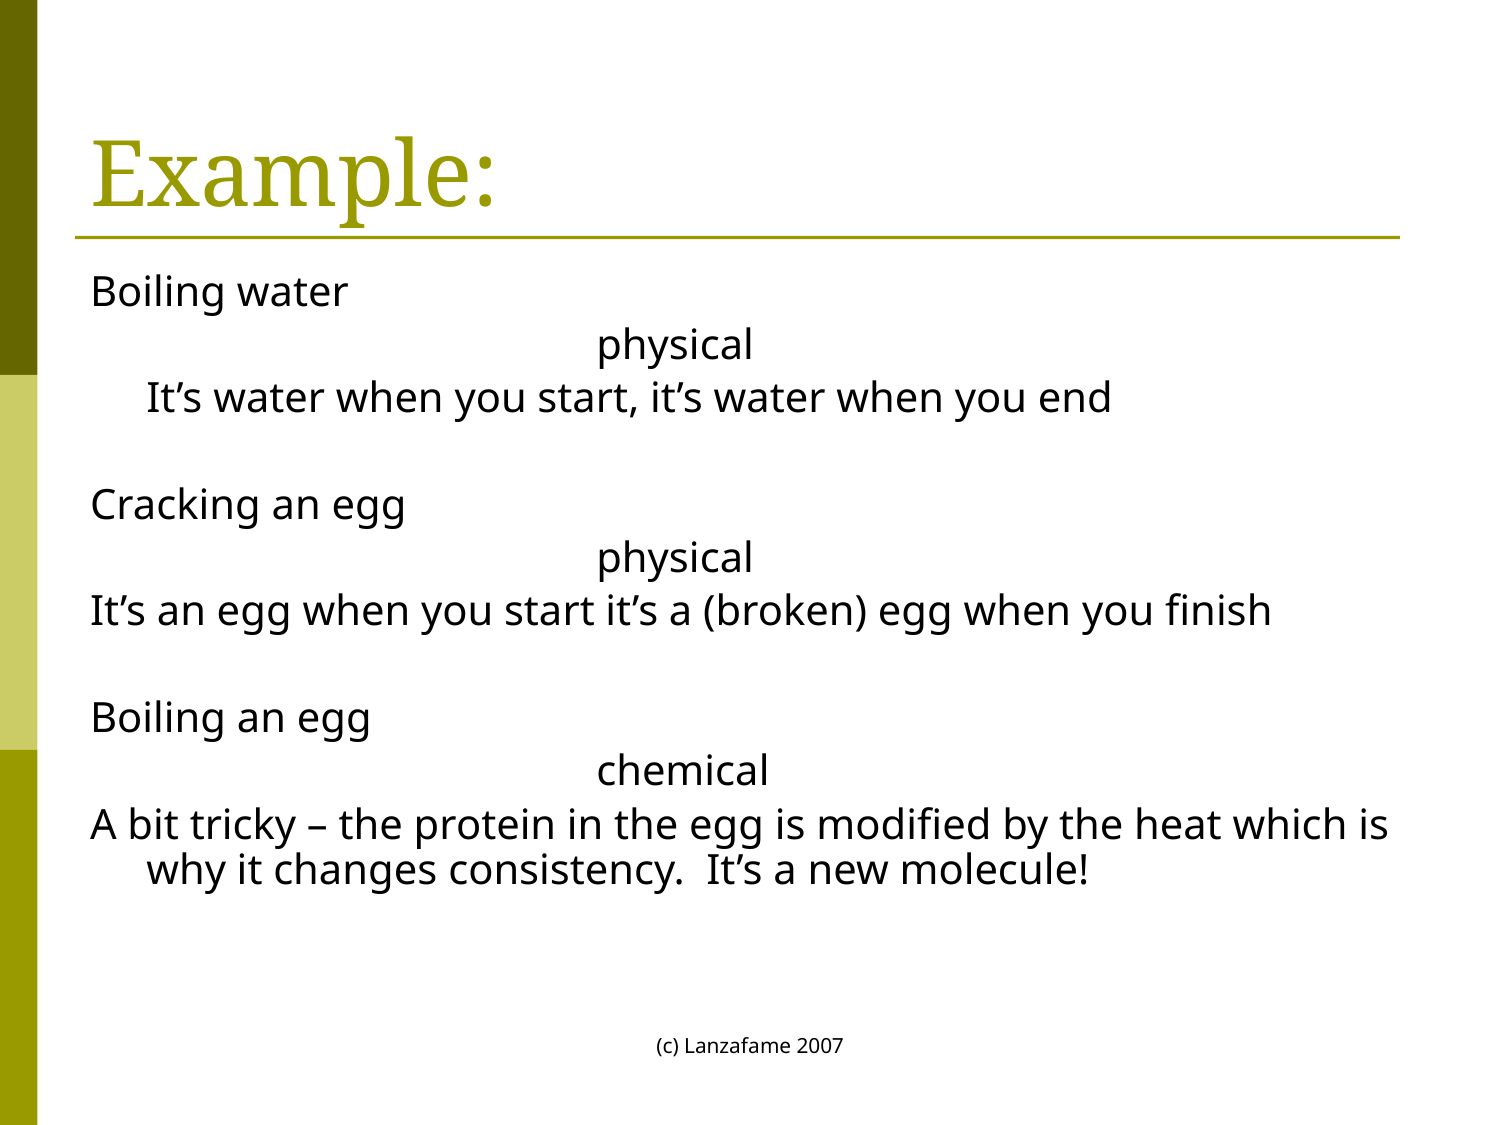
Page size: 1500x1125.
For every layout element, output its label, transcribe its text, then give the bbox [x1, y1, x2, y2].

title Example: [75, 45, 1425, 233]
footer (c) Lanzafame 2007 [512, 1025, 988, 1100]
list Boiling water physical It’s water when you start, it’s water when you end Cracking an egg physical It’s an egg when you start it’s a (broken) egg when you finish Boiling an egg chemical A bit tricky – the protein in the egg is modified by the heat which is why it changes consistency. It’s a new molecule! [75, 262, 1425, 1006]
